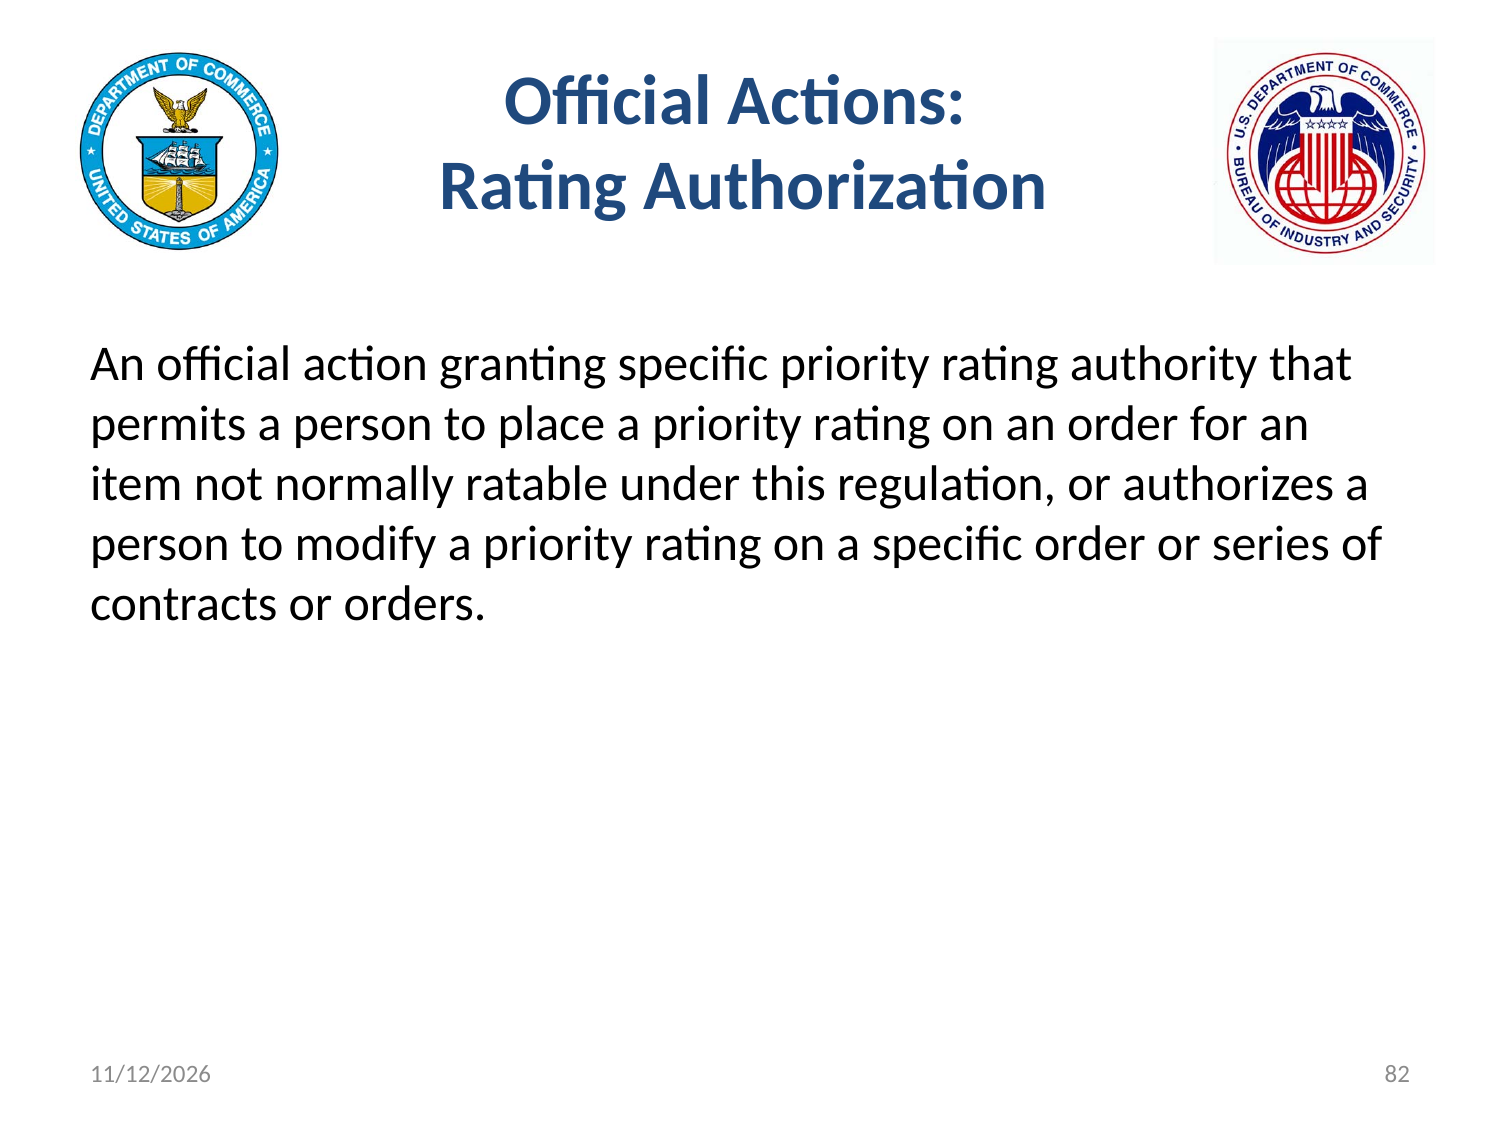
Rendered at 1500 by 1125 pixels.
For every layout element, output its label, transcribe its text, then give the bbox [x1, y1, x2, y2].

title Official Actions: Rating Authorization [300, 45, 1188, 233]
list An official action granting specific priority rating authority that permits a person to place a priority rating on an order for an item not normally ratable under this regulation, or authorizes a person to modify a priority rating on a specific order or series of contracts or orders. [75, 262, 1425, 1005]
slide_number 82 [1074, 1042, 1425, 1103]
picture [1212, 37, 1436, 265]
picture [75, 49, 282, 253]
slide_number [75, 1042, 425, 1103]
